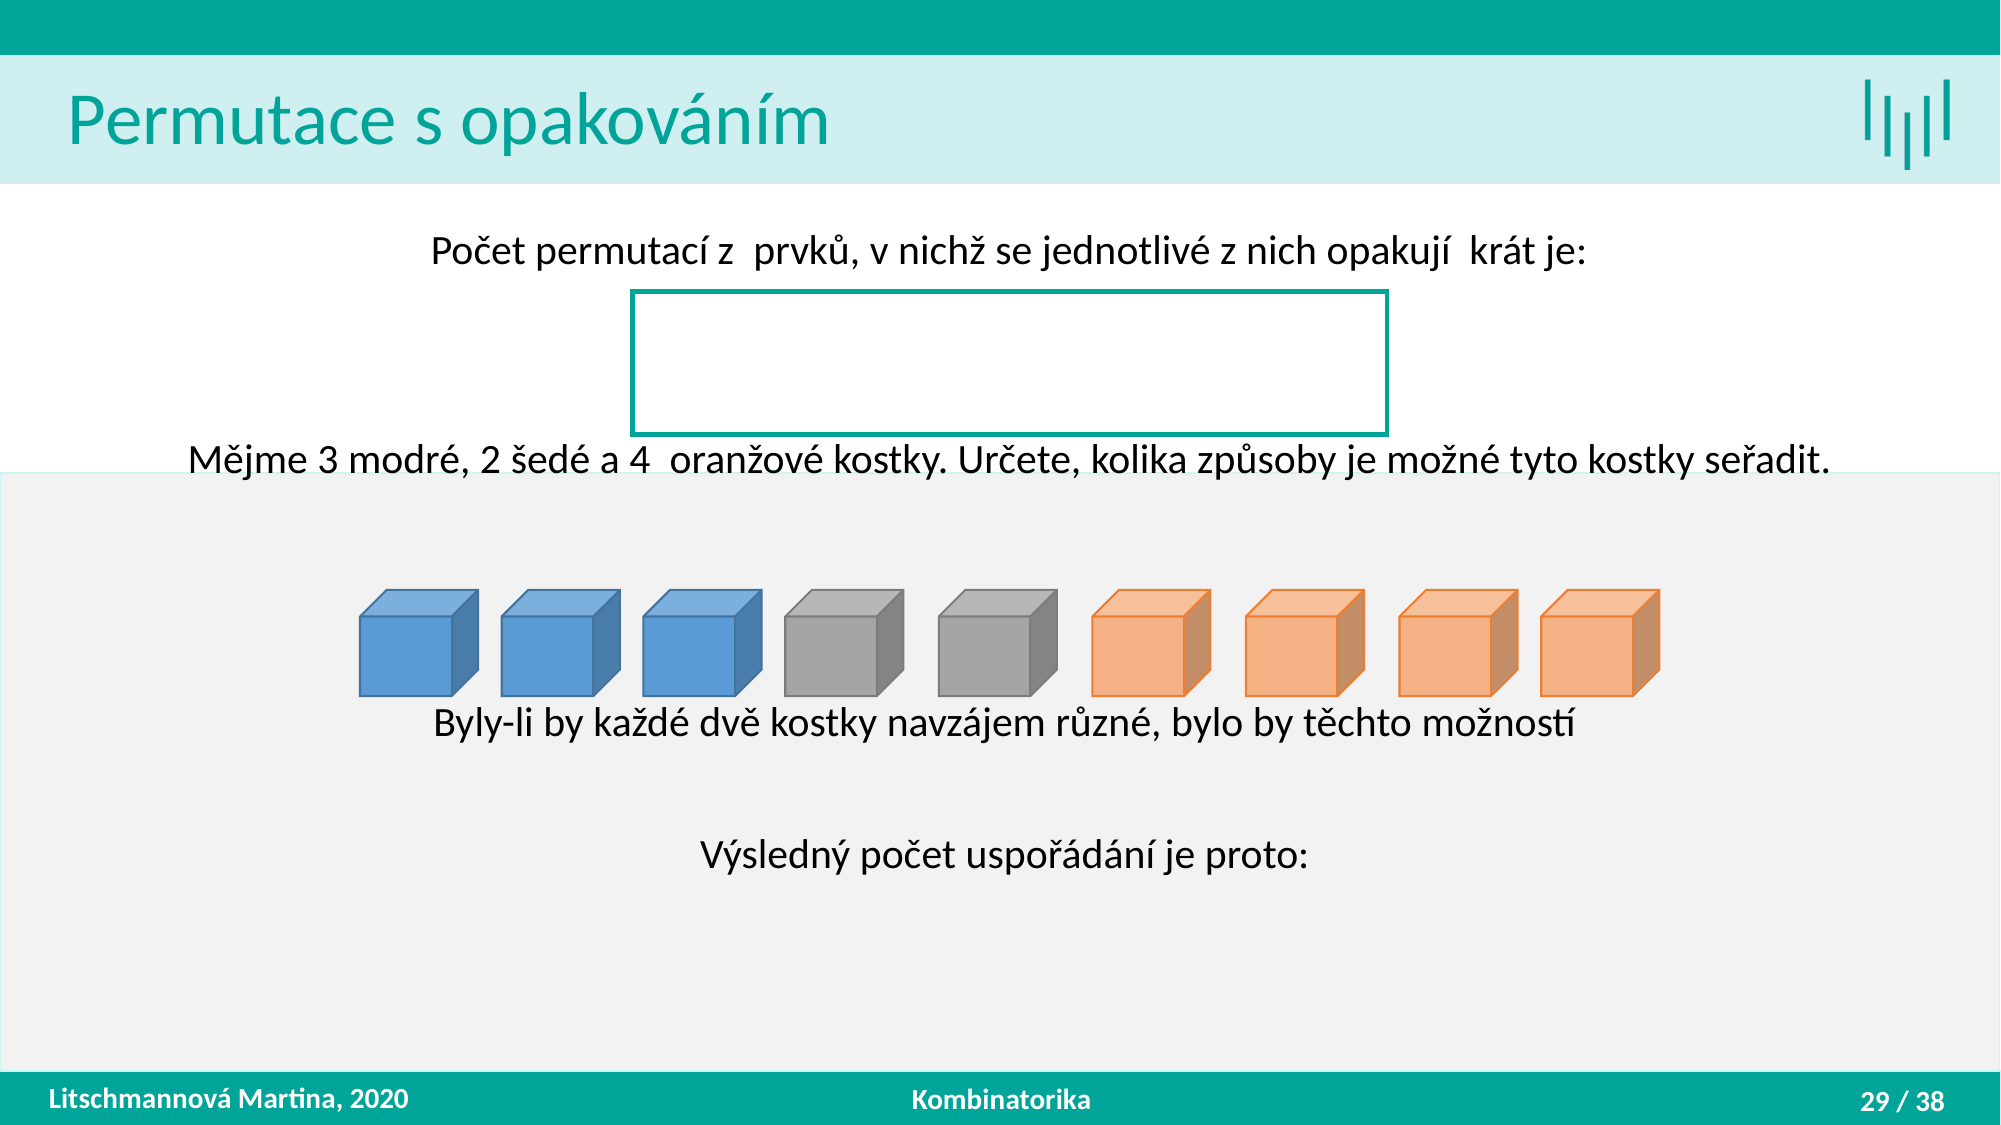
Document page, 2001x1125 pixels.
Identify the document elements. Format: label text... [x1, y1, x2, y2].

slide_number 29 / 38 [1509, 1072, 1960, 1125]
text_box [0, 472, 2000, 1072]
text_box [359, 589, 1660, 697]
picture [1852, 69, 1960, 178]
footer Kombinatorika [664, 1070, 1340, 1125]
text_box [631, 291, 1388, 435]
list Permutace s opakováním [52, 59, 1835, 181]
slide_number Litschmannová Martina, 2020 [33, 1070, 484, 1124]
